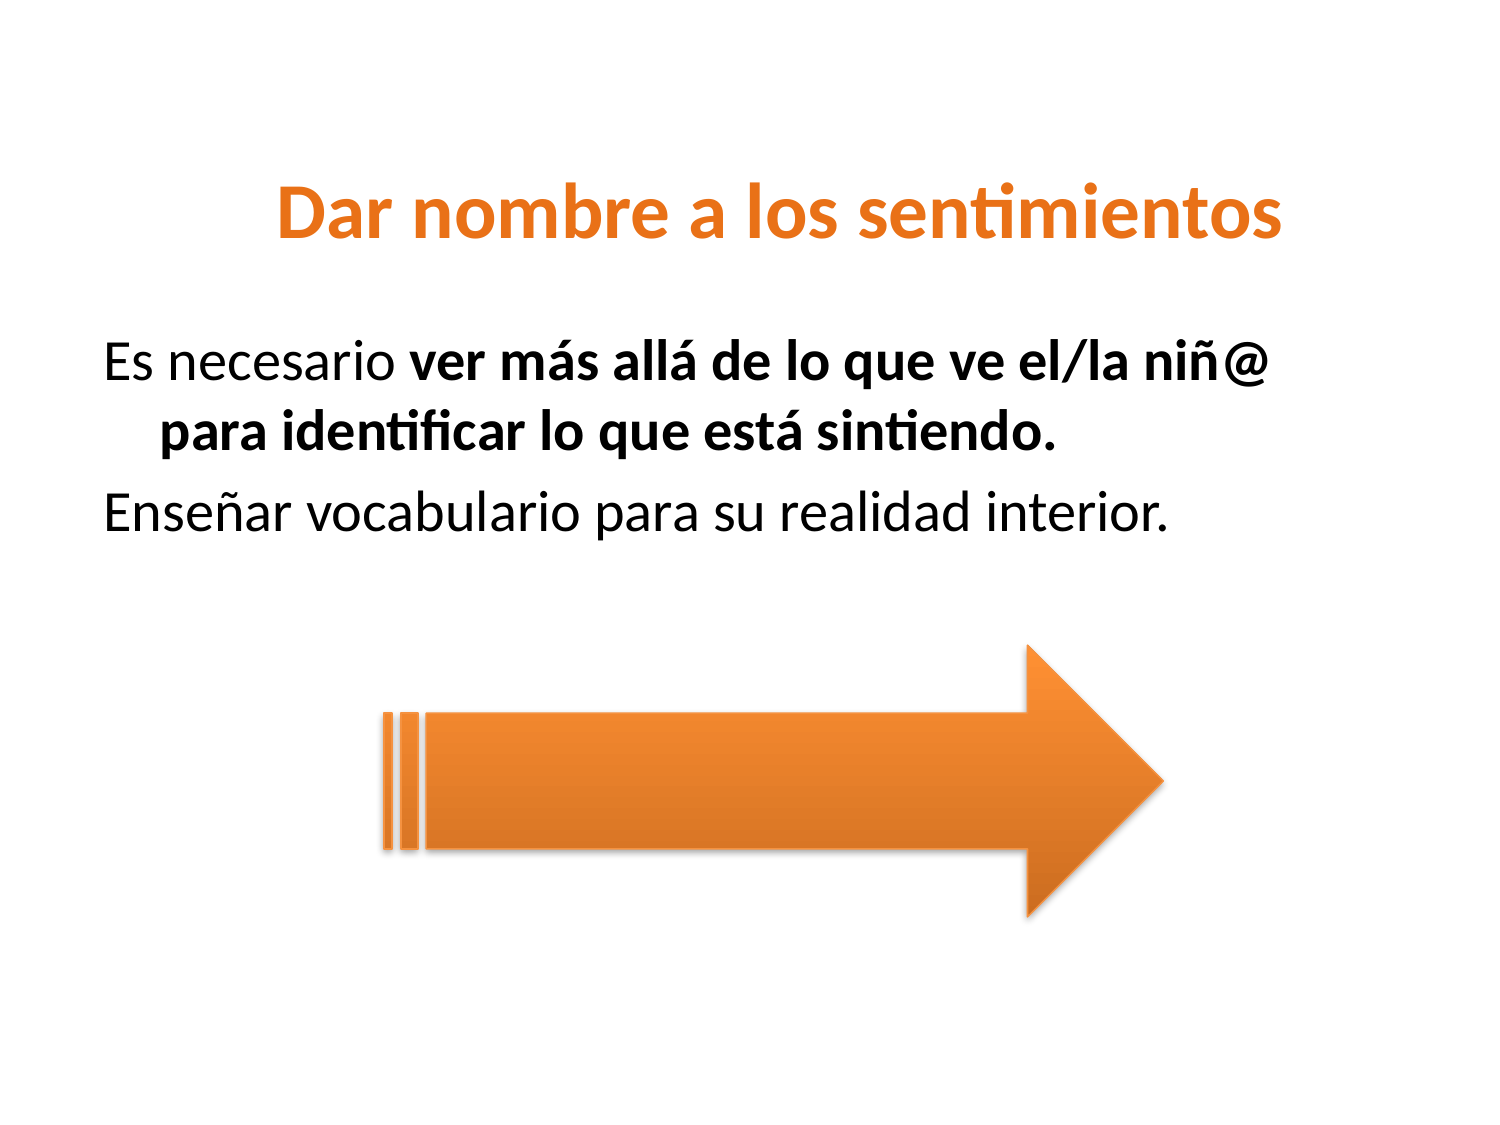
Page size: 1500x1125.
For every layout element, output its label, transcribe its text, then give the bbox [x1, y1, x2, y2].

list Es necesario ver más allá de lo que ve el/la niñ@ para identificar lo que está sintiendo. Enseñar vocabulario para su realidad interior. [88, 314, 1400, 1028]
text_box [425, 644, 1164, 918]
text_box [400, 712, 419, 850]
title Dar nombre a los sentimientos [230, 78, 1331, 337]
text_box [383, 712, 393, 850]
